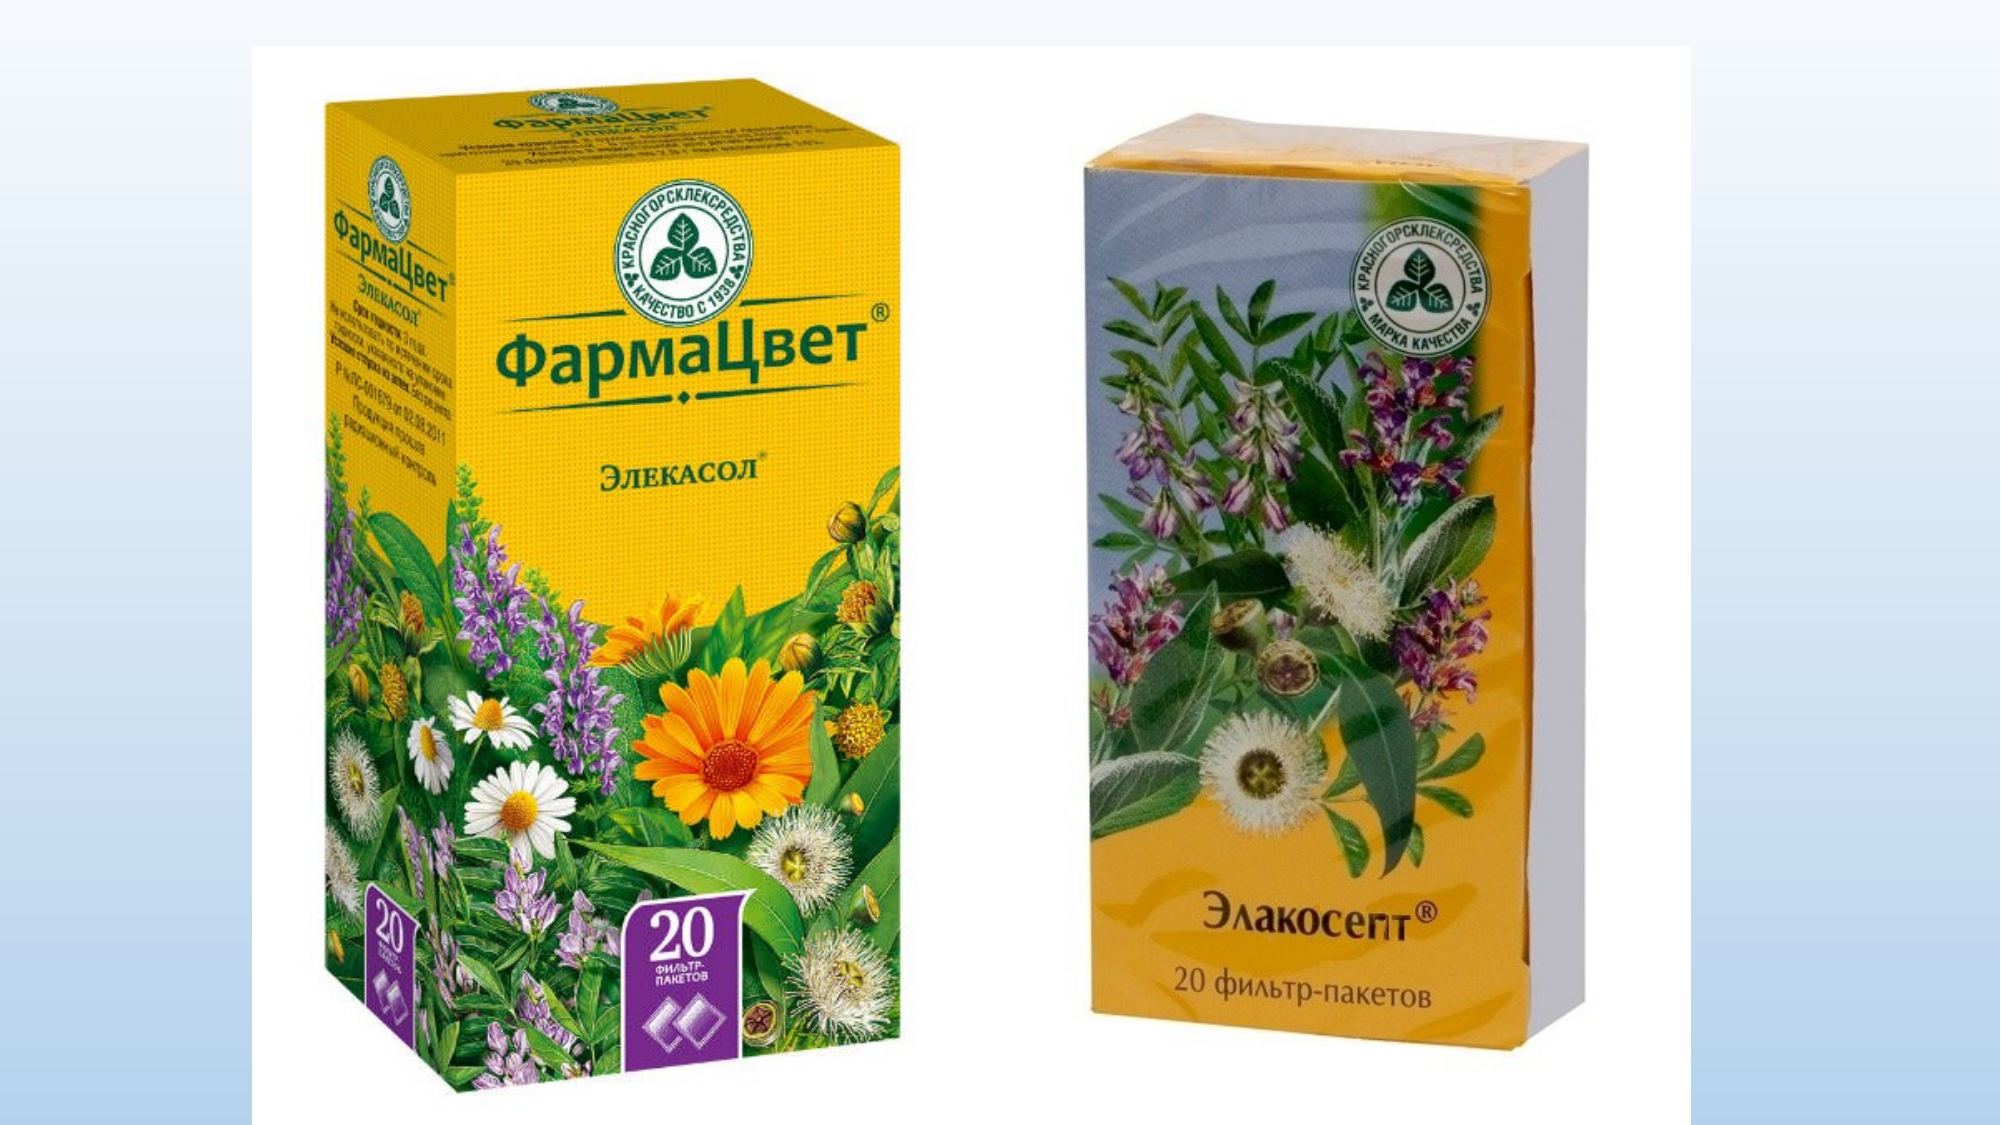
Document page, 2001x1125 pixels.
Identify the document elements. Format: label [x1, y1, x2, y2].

picture [252, 46, 1691, 1125]
